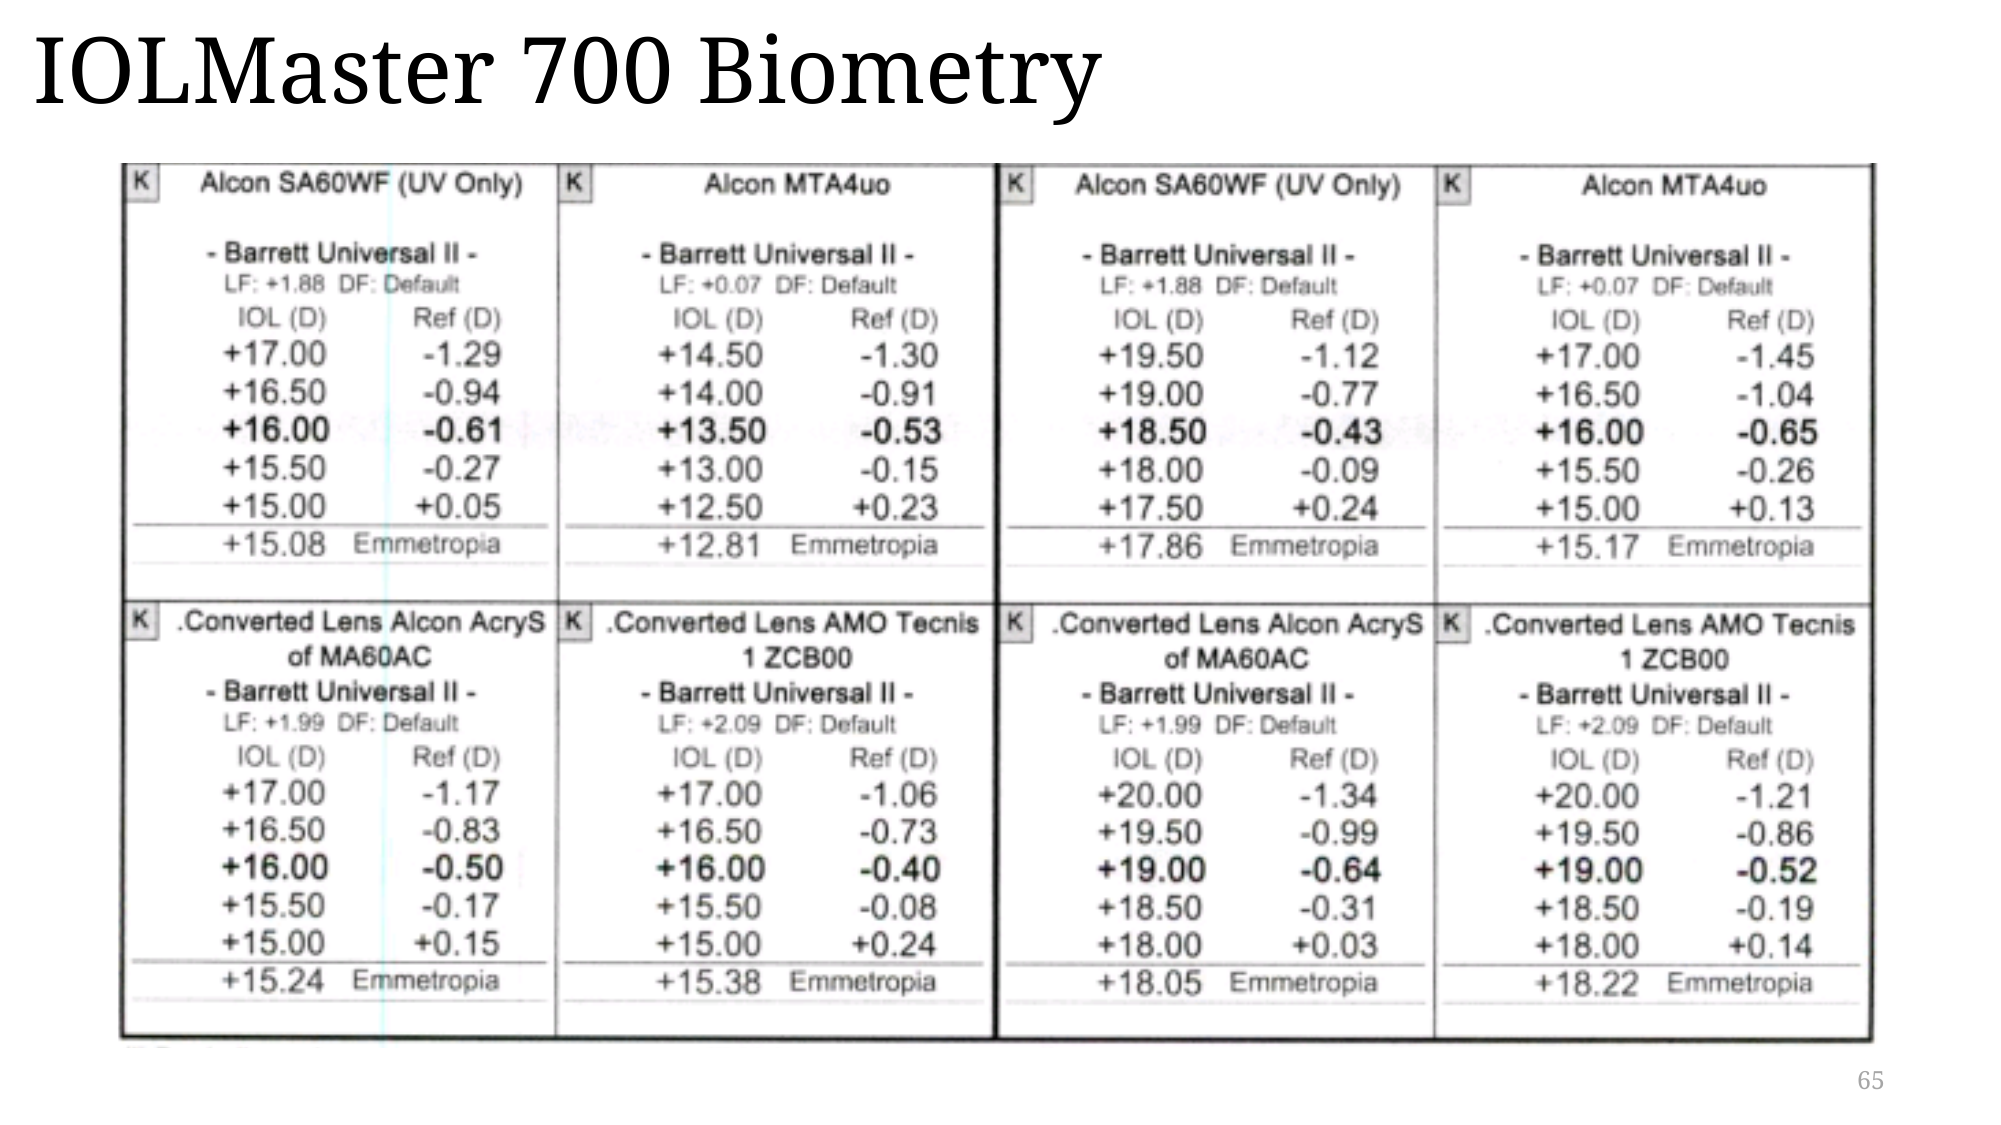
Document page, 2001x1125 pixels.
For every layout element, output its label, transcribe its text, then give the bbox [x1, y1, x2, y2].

picture [117, 162, 1883, 1048]
text_box 64 [1433, 1051, 1900, 1112]
text_box IOLMaster 700 Biometry [19, 4, 1819, 193]
